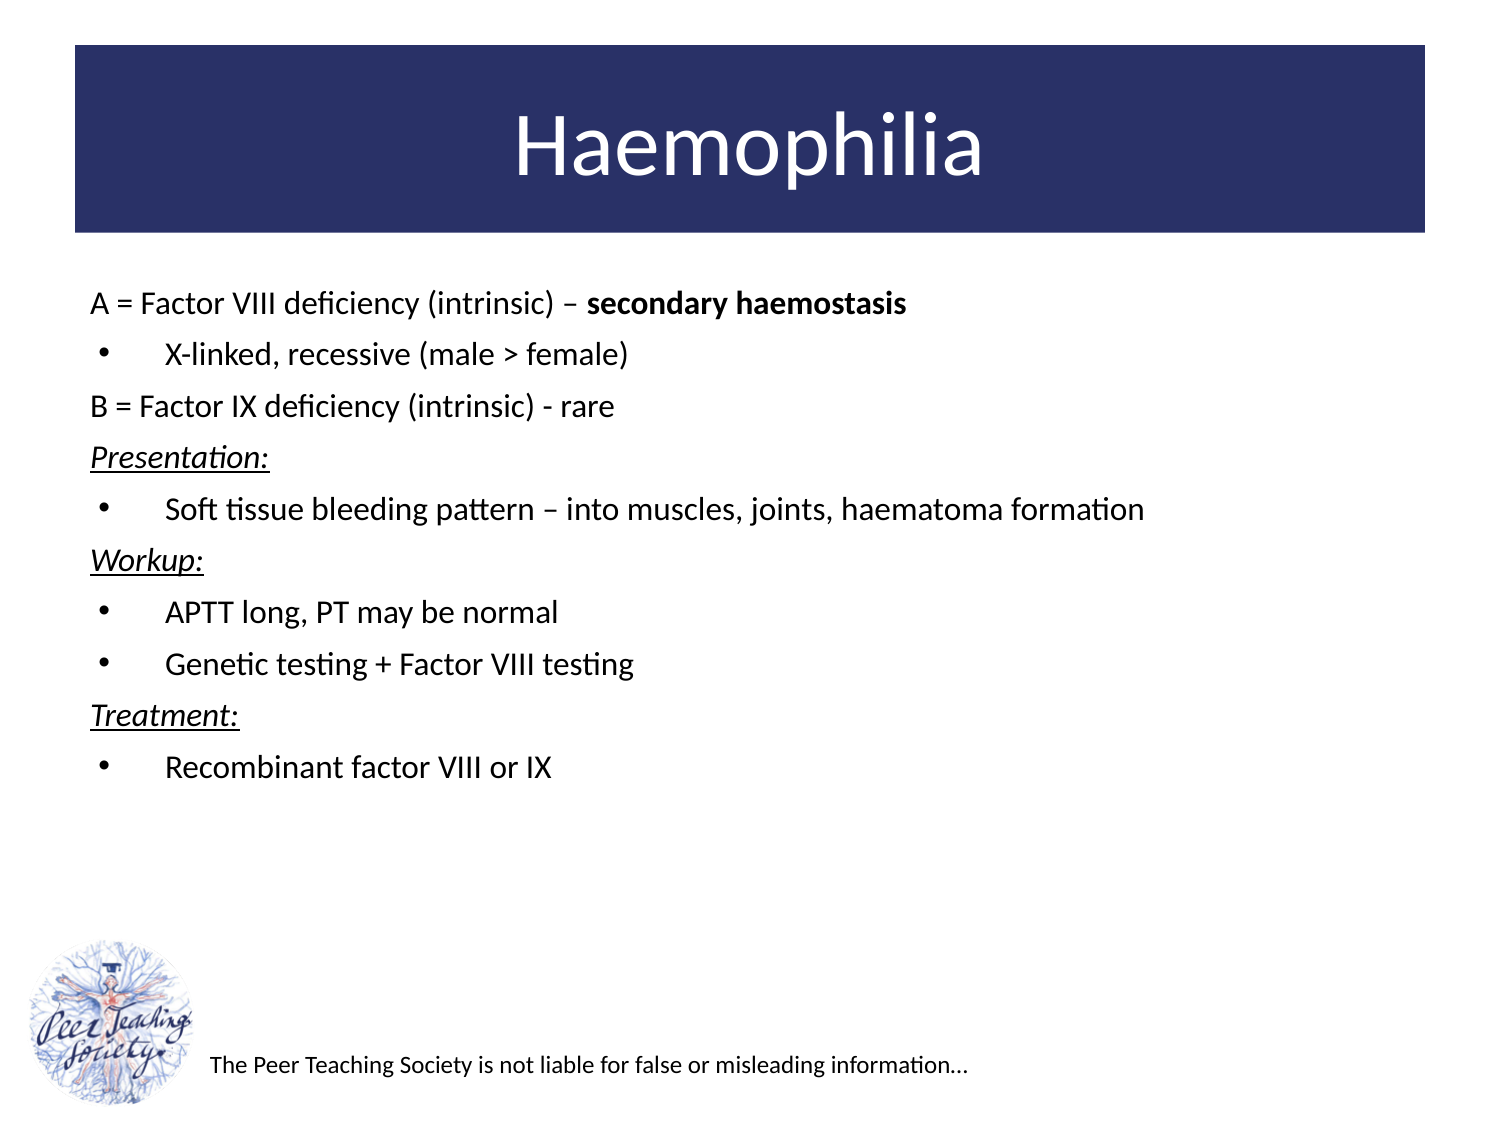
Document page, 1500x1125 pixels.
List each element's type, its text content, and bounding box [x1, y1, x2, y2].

picture [26, 938, 195, 1107]
text_box A = Factor VIII deficiency (intrinsic) – secondary haemostasis X-linked, recessive (male > female) B = Factor IX deficiency (intrinsic) - rare Presentation: Soft tissue bleeding pattern – into muscles, joints, haematoma formation Workup: APTT long, PT may be normal Genetic testing + Factor VIII testing Treatment: Recombinant factor VIII or IX [74, 265, 1500, 922]
title Haemophilia [75, 45, 1425, 233]
